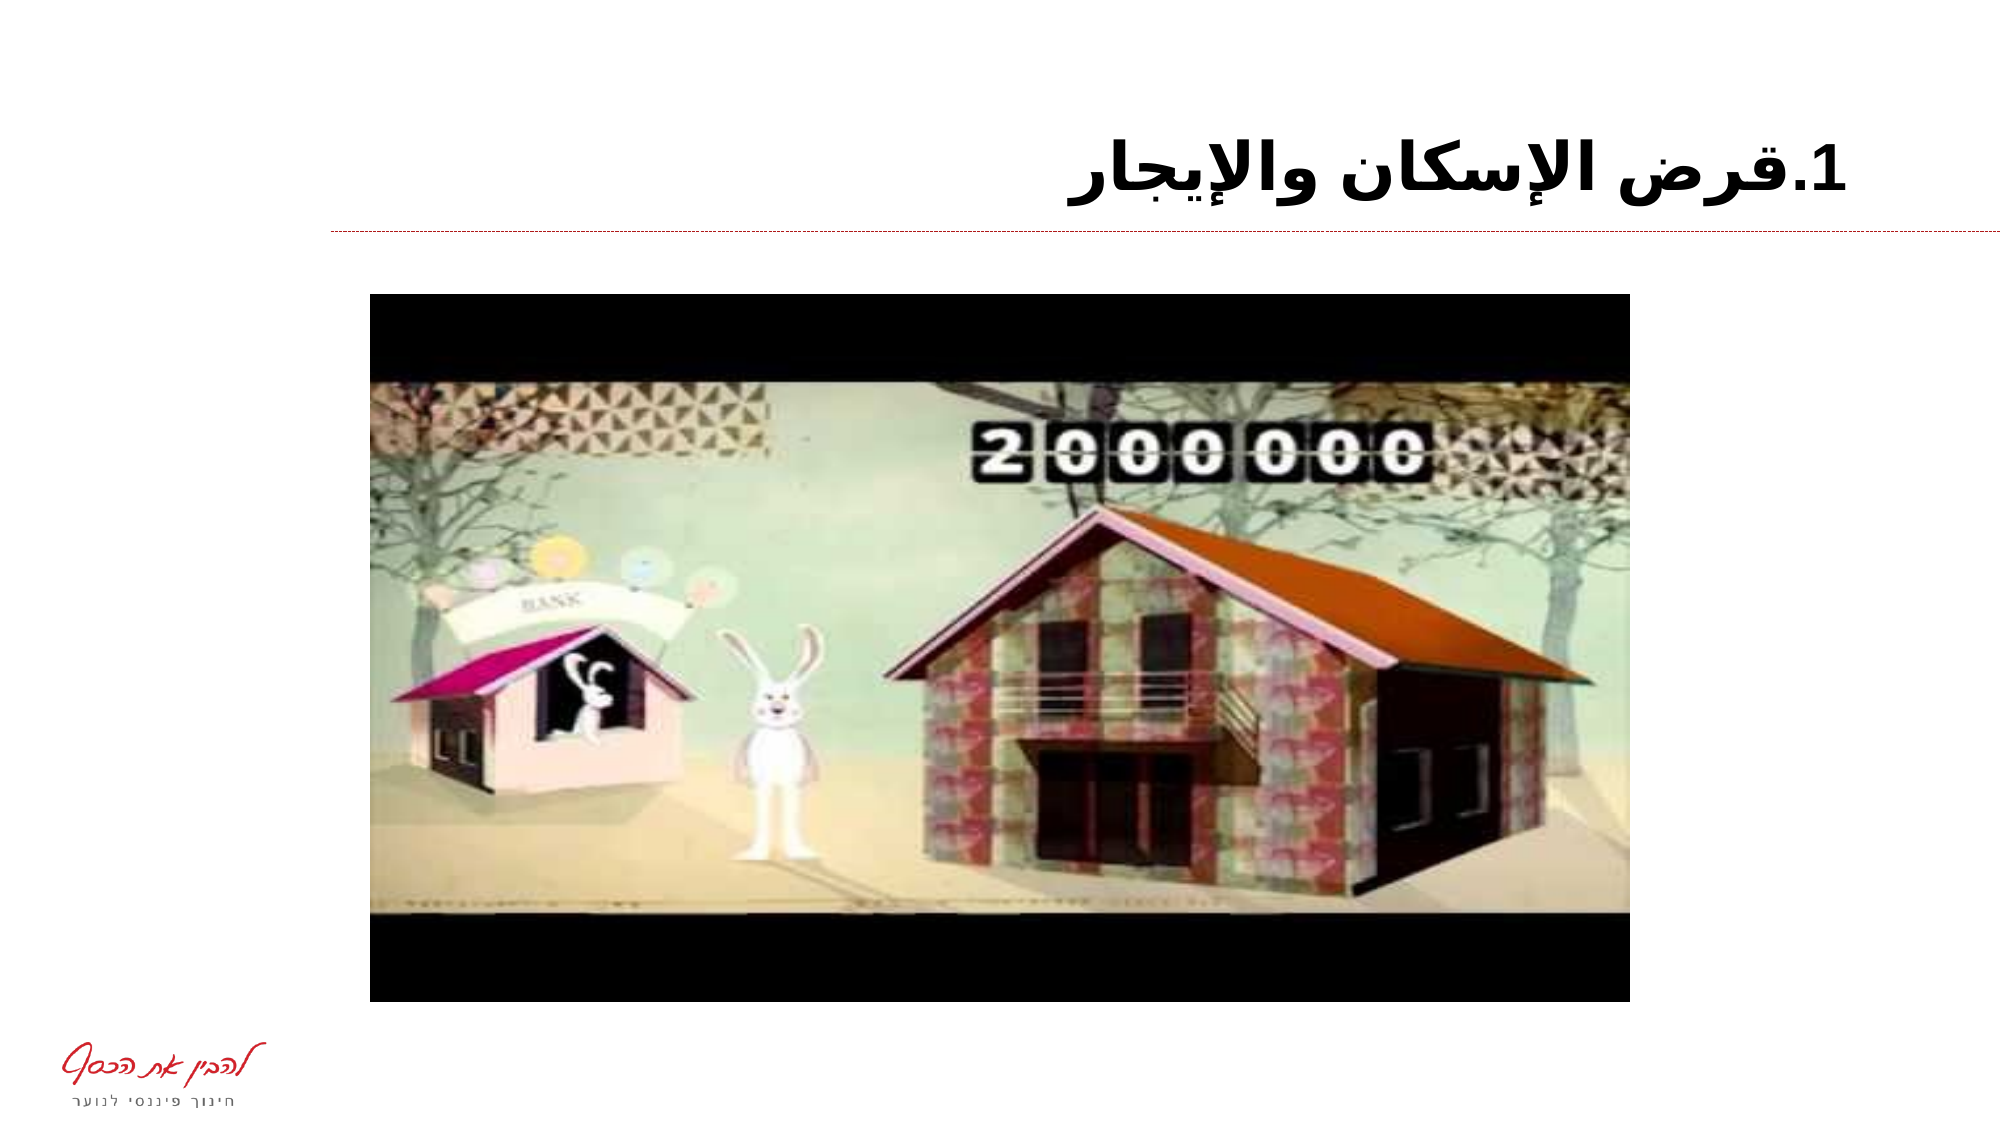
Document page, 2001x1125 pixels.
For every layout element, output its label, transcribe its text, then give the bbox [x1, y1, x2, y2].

title 1. قرض الإسكان والإيجار [137, 59, 1863, 278]
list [370, 293, 1630, 1003]
picture [62, 1042, 268, 1108]
